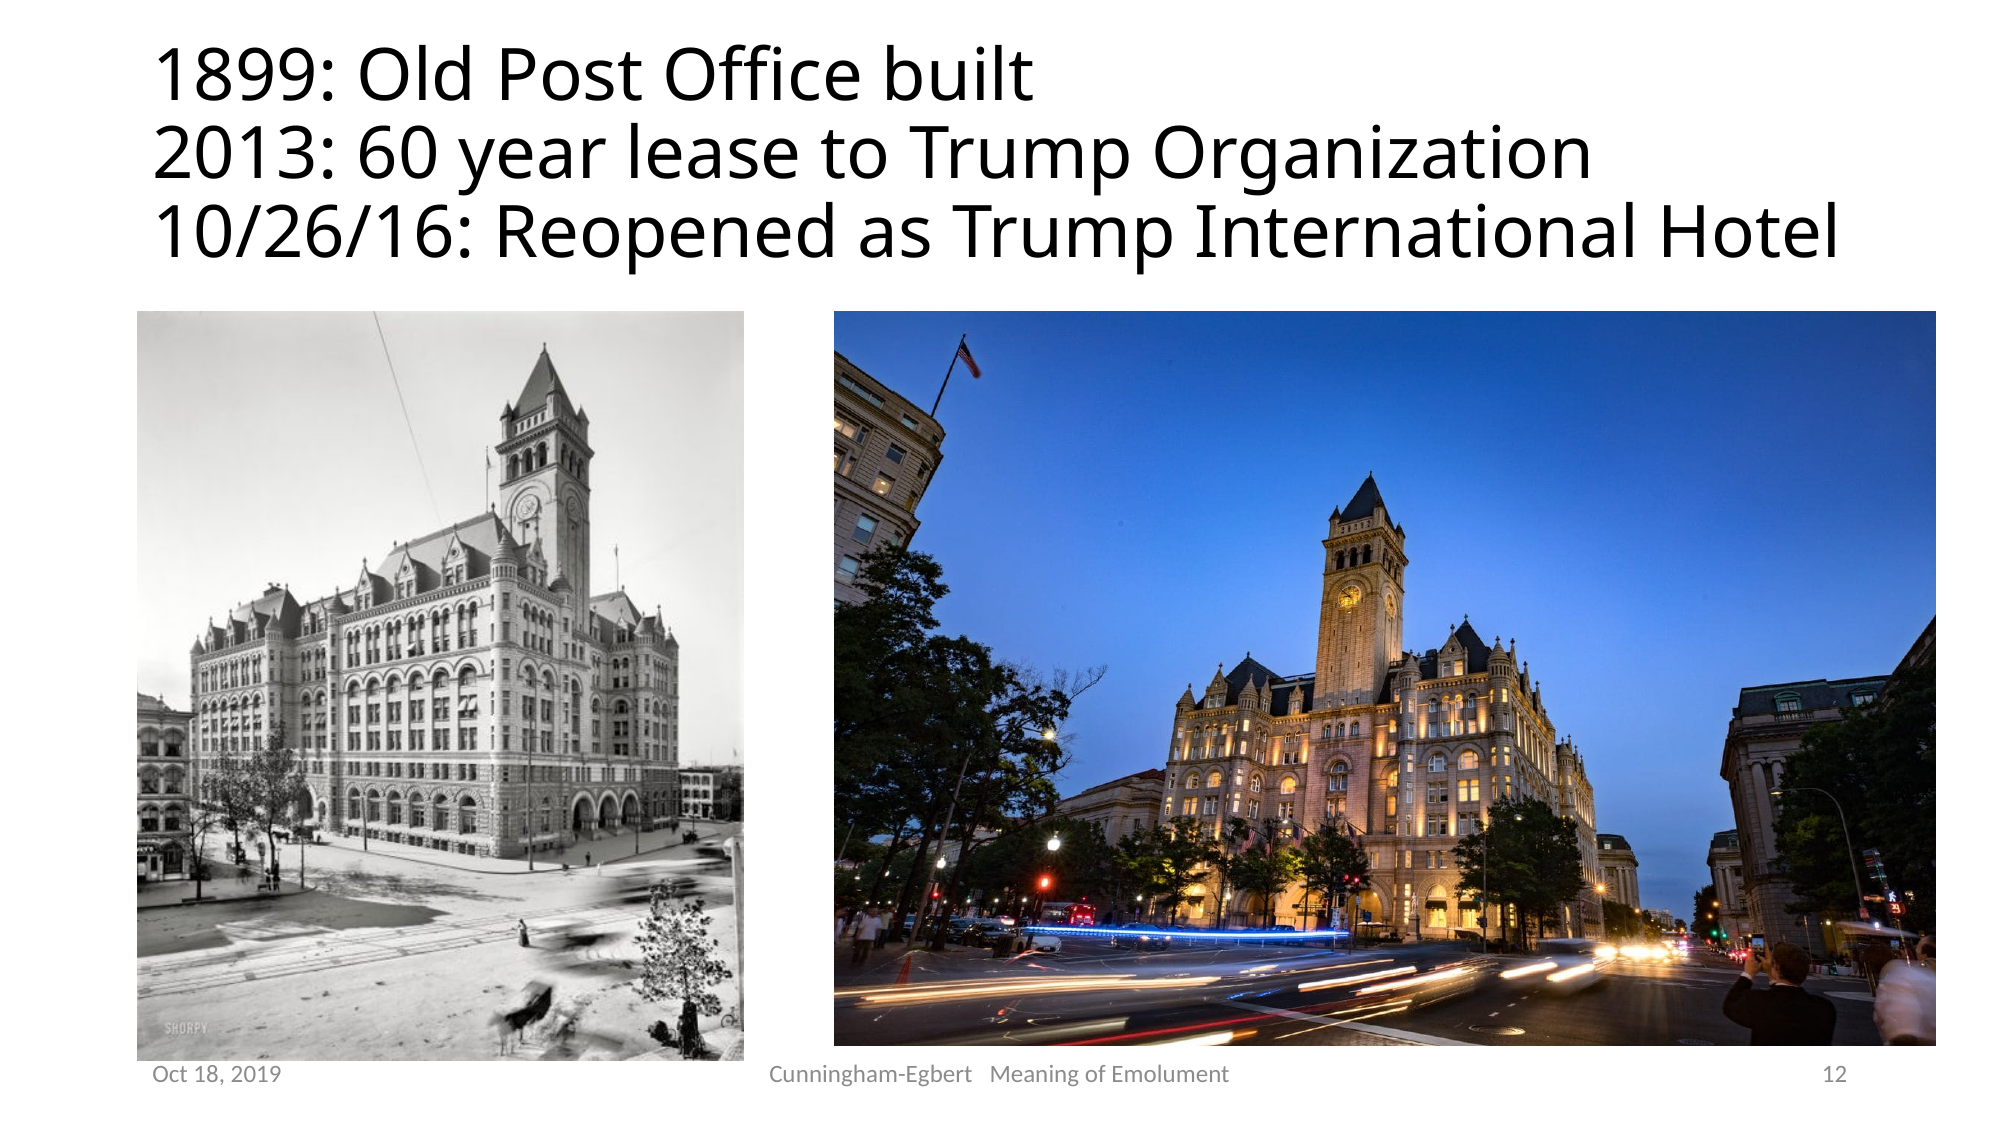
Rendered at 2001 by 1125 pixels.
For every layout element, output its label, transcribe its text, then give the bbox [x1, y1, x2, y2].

footer Cunningham-Egbert Meaning of Emolument [662, 1042, 1338, 1103]
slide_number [137, 1061, 588, 1103]
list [834, 311, 1936, 1046]
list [137, 311, 744, 1061]
title 1899: Old Post Office built 2013: 60 year lease to Trump Organization 10/26/16: Reopened as Trump International Hotel [137, 17, 1863, 294]
slide_number 12 [1412, 1046, 1863, 1103]
